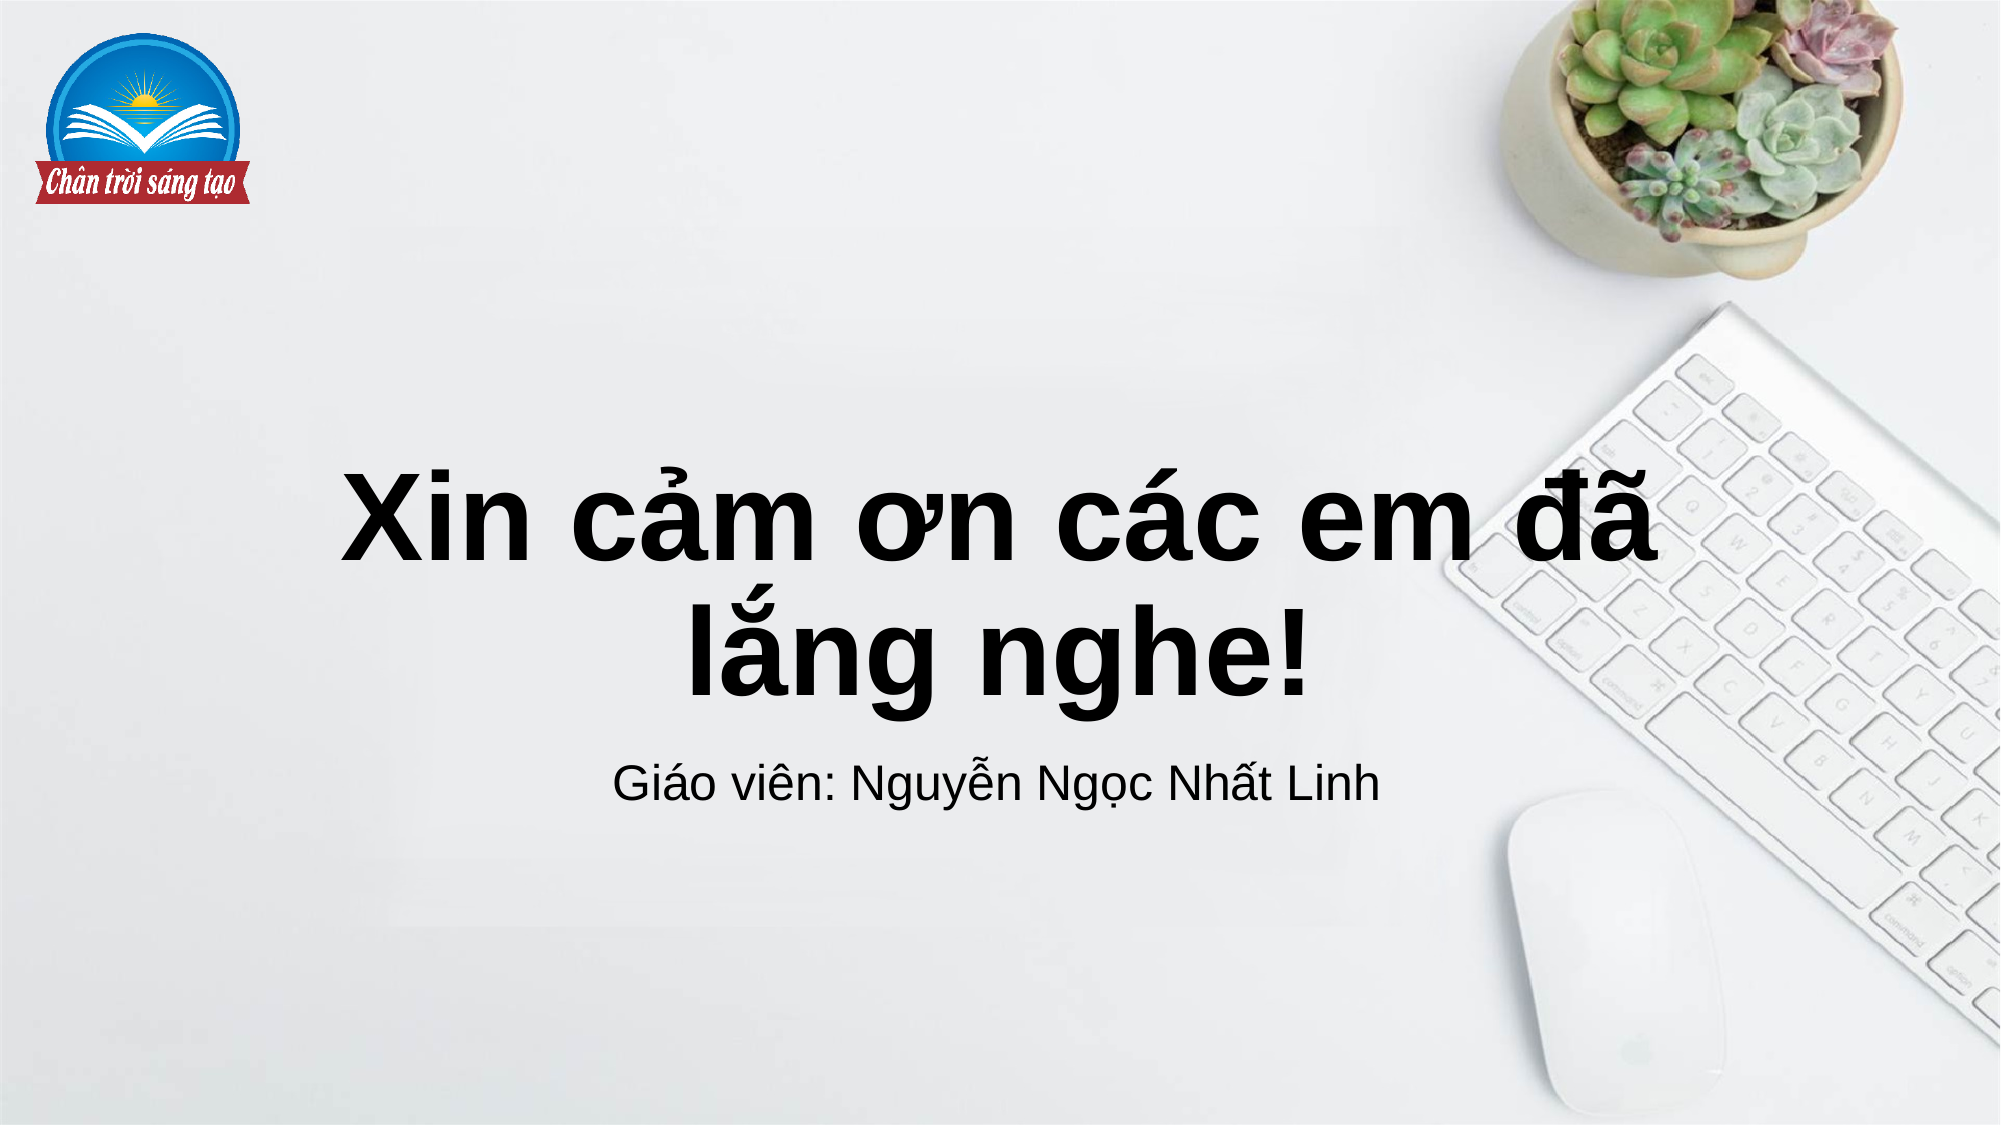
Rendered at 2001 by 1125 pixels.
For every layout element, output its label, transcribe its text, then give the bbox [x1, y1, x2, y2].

subtitle Giáo viên: Nguyễn Ngọc Nhất Linh [244, 750, 1750, 942]
picture [0, 0, 2001, 1125]
title Xin cảm ơn các em đã lắng nghe! [249, 184, 1750, 730]
